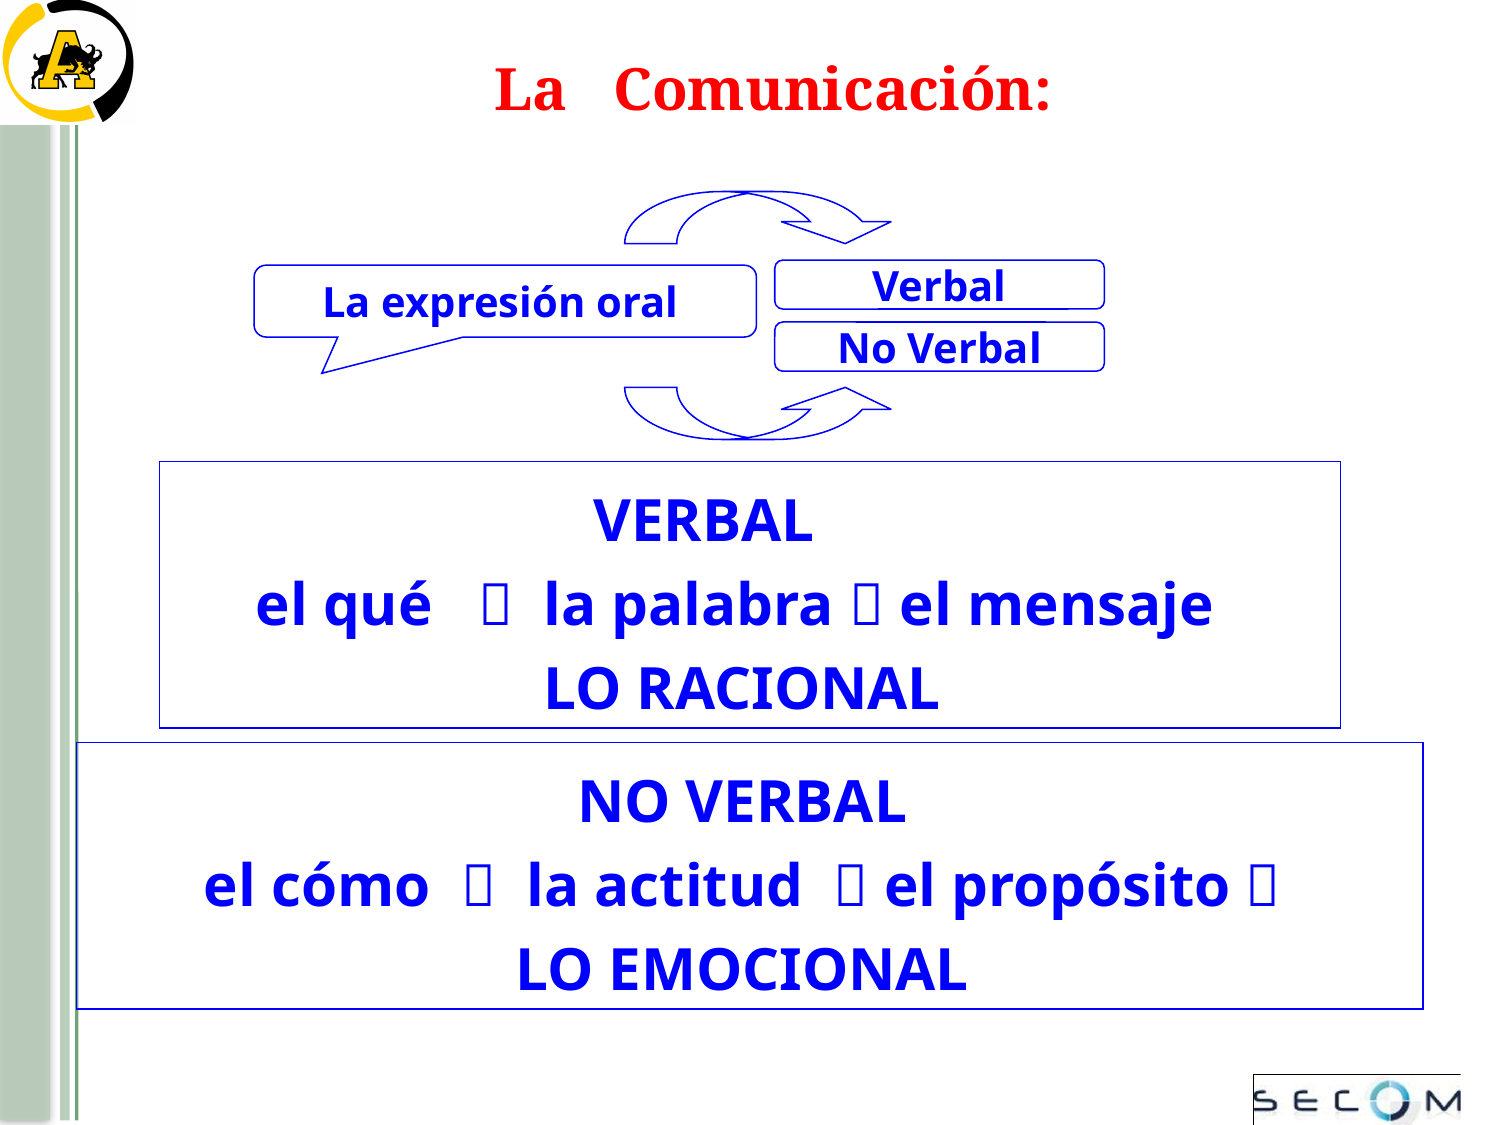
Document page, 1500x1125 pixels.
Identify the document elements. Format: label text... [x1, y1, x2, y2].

text_box VERBAL el qué  la palabra  el mensaje LO RACIONAL [159, 461, 1341, 729]
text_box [624, 321, 1105, 440]
text_box La expresión oral [254, 265, 623, 374]
picture [1253, 1074, 1461, 1125]
picture [0, 0, 136, 125]
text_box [624, 191, 1105, 310]
text_box La Comunicación: [336, 31, 1211, 130]
text_box NO VERBAL el cómo  la actitud  el propósito  LO EMOCIONAL [76, 742, 1424, 1009]
